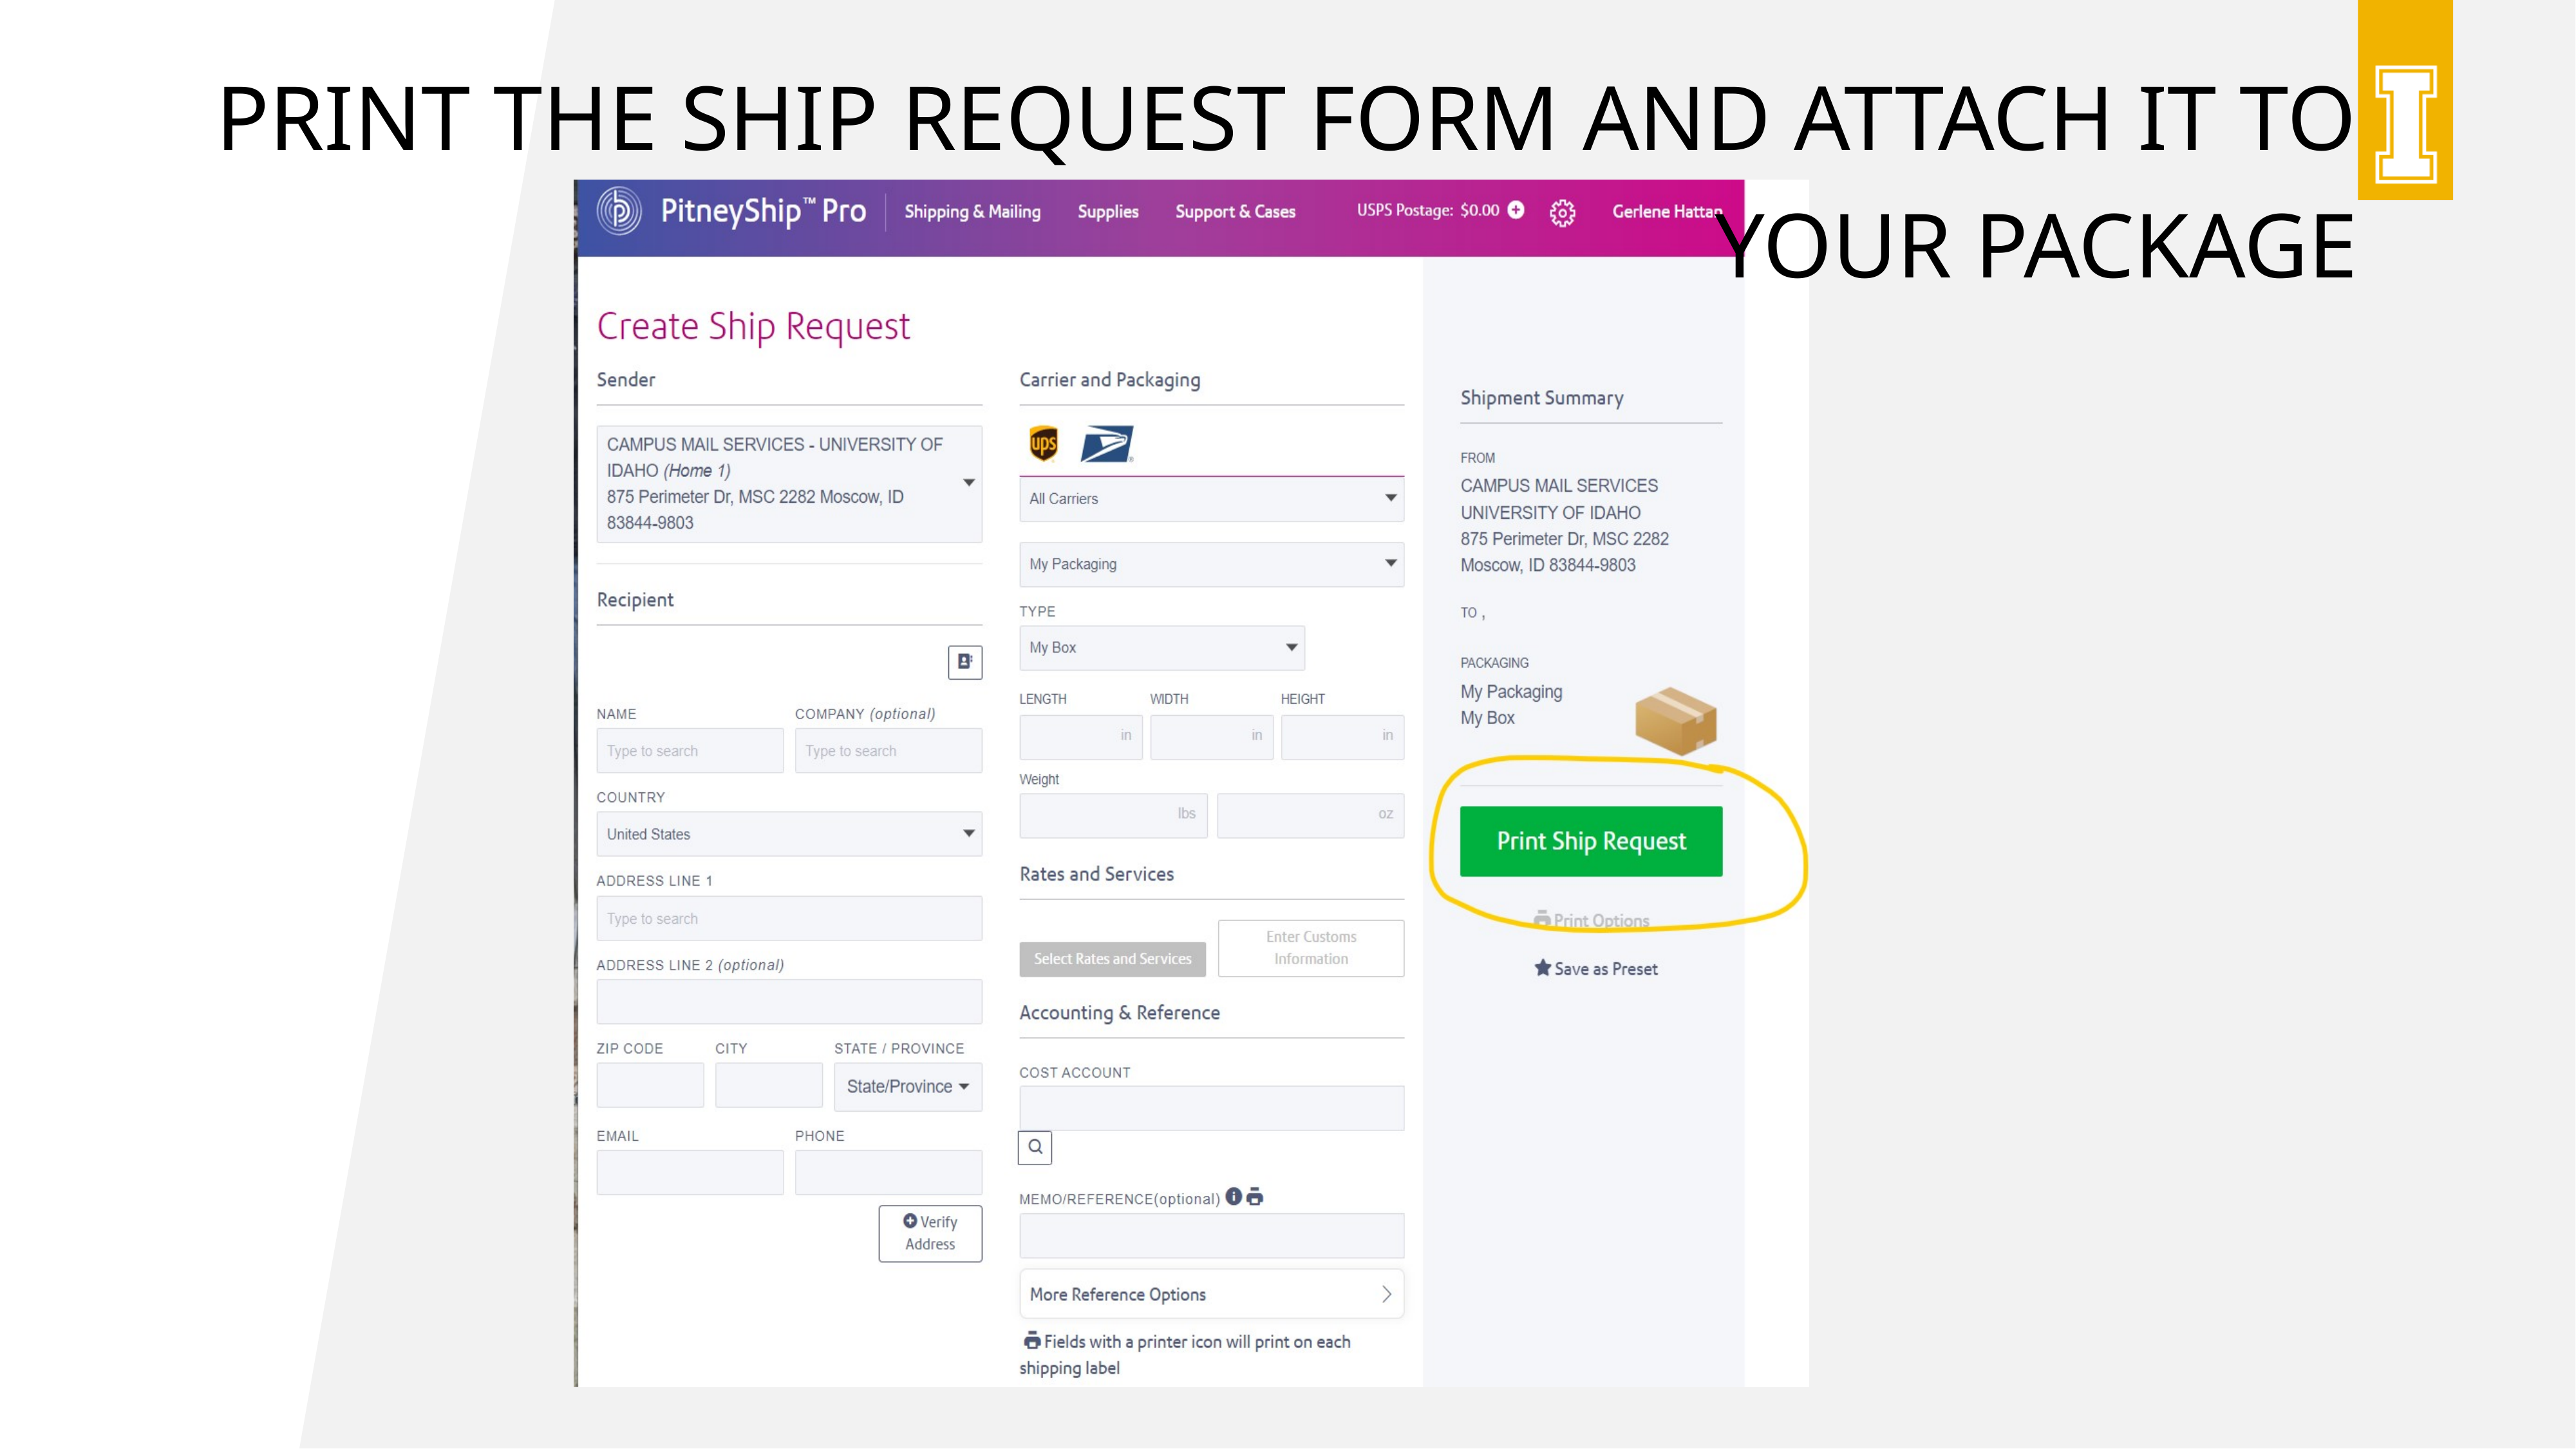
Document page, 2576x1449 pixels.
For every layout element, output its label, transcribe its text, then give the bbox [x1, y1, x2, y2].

picture [574, 180, 1809, 1388]
title Print the ship request form and attach it to your package [80, 40, 2358, 288]
